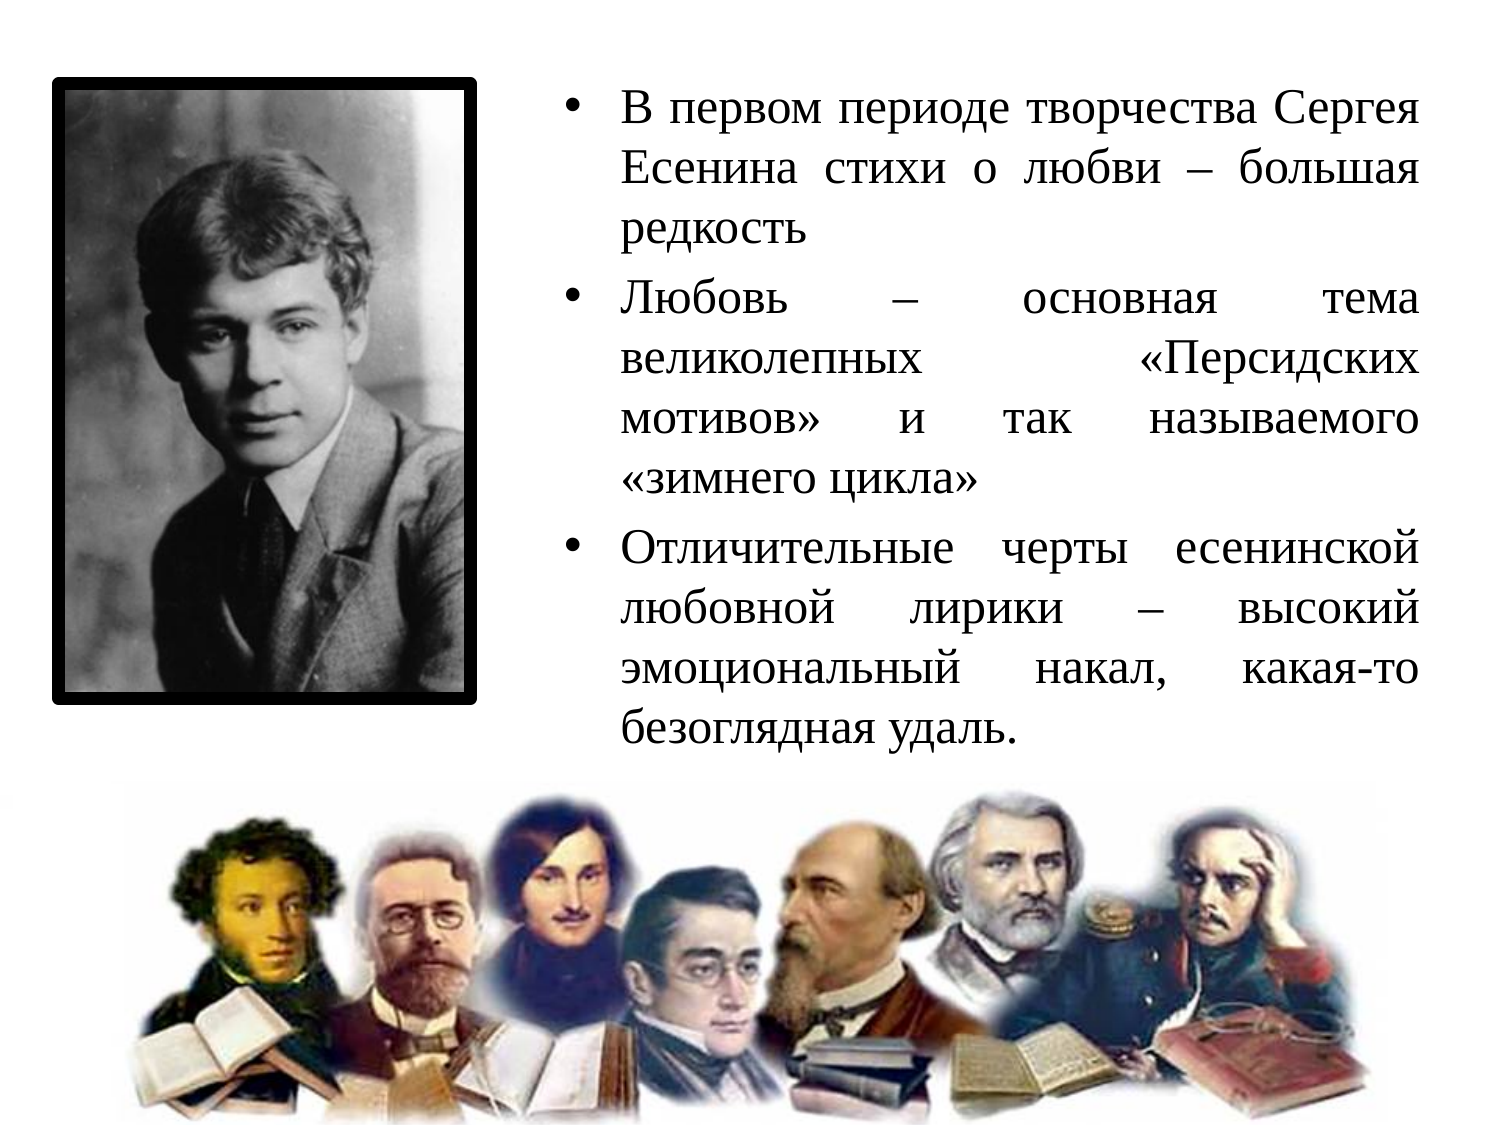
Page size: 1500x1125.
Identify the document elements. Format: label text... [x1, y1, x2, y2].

picture [0, 781, 1500, 1125]
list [64, 89, 465, 693]
list В первом периоде творчества Сергея Есенина стихи о любви – большая редкость Любовь – основная тема великолепных «Персидских мотивов» и так называемого «зимнего цикла» Отличительные черты есенинской любовной лирики – высокий эмоциональный накал, какая-то безоглядная удаль. [549, 66, 1436, 810]
